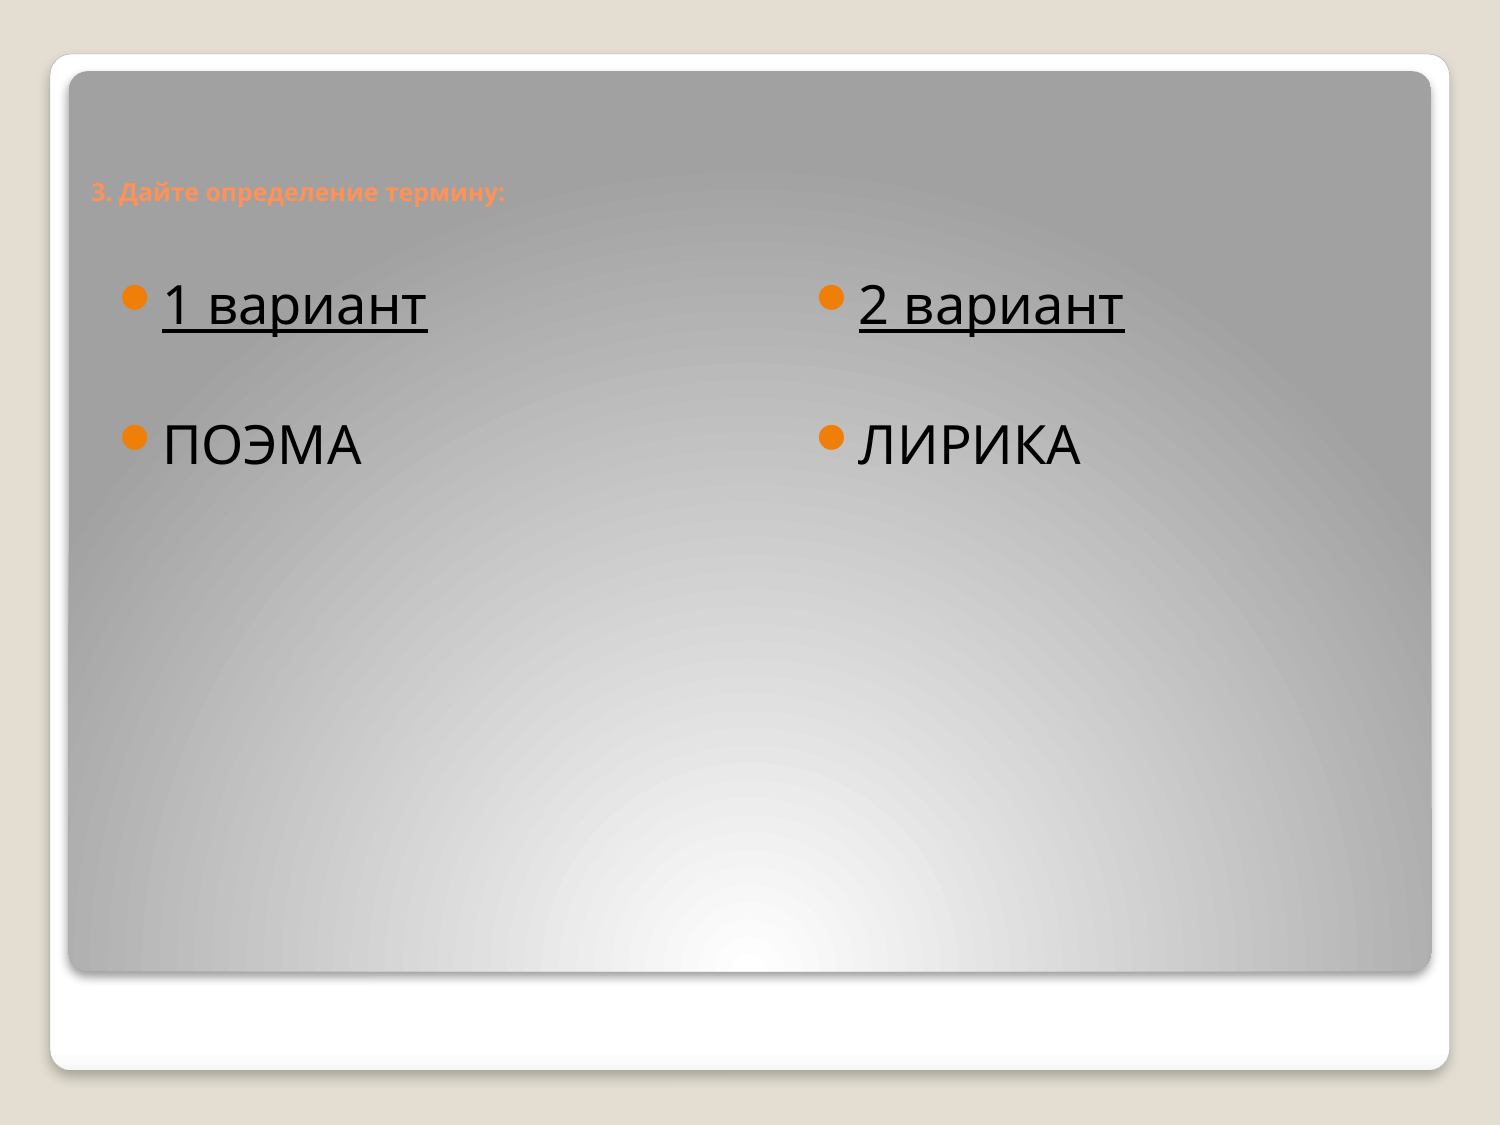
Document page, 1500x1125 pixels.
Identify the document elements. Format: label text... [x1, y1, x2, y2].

title 3. Дайте определение термину: [76, 78, 1420, 244]
list 2 вариант ЛИРИКА [785, 255, 1431, 976]
list 1 вариант ПОЭМА [88, 255, 734, 976]
